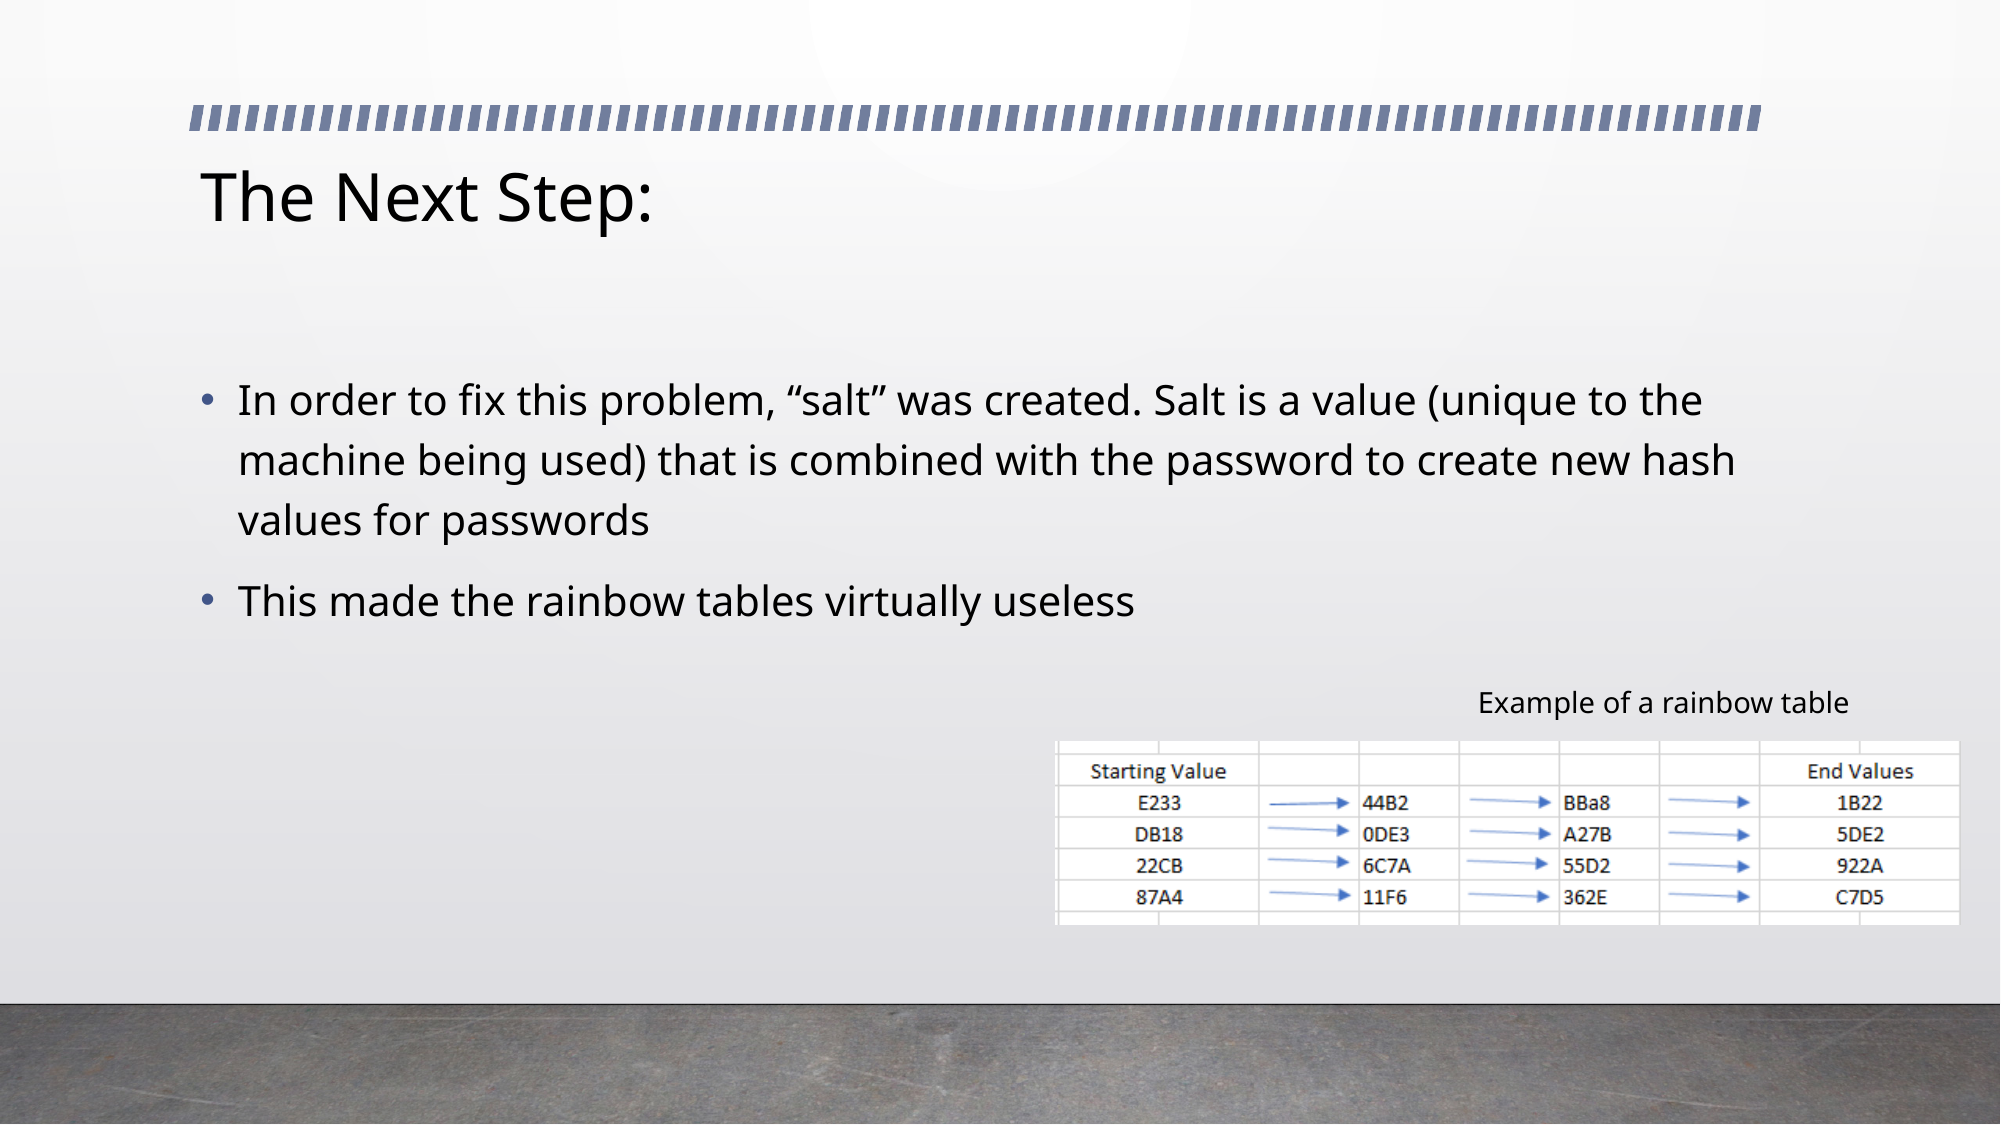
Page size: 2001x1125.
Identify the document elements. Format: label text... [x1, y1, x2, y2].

list In order to fix this problem, “salt” was created. Salt is a value (unique to the machine being used) that is combined with the password to create new hash values for passwords This made the rainbow tables virtually useless [185, 356, 1761, 897]
text_box Example of a rainbow table [1463, 677, 1908, 727]
picture [1055, 741, 1961, 925]
picture [0, 1004, 2000, 1124]
title The Next Step: [185, 156, 1761, 329]
